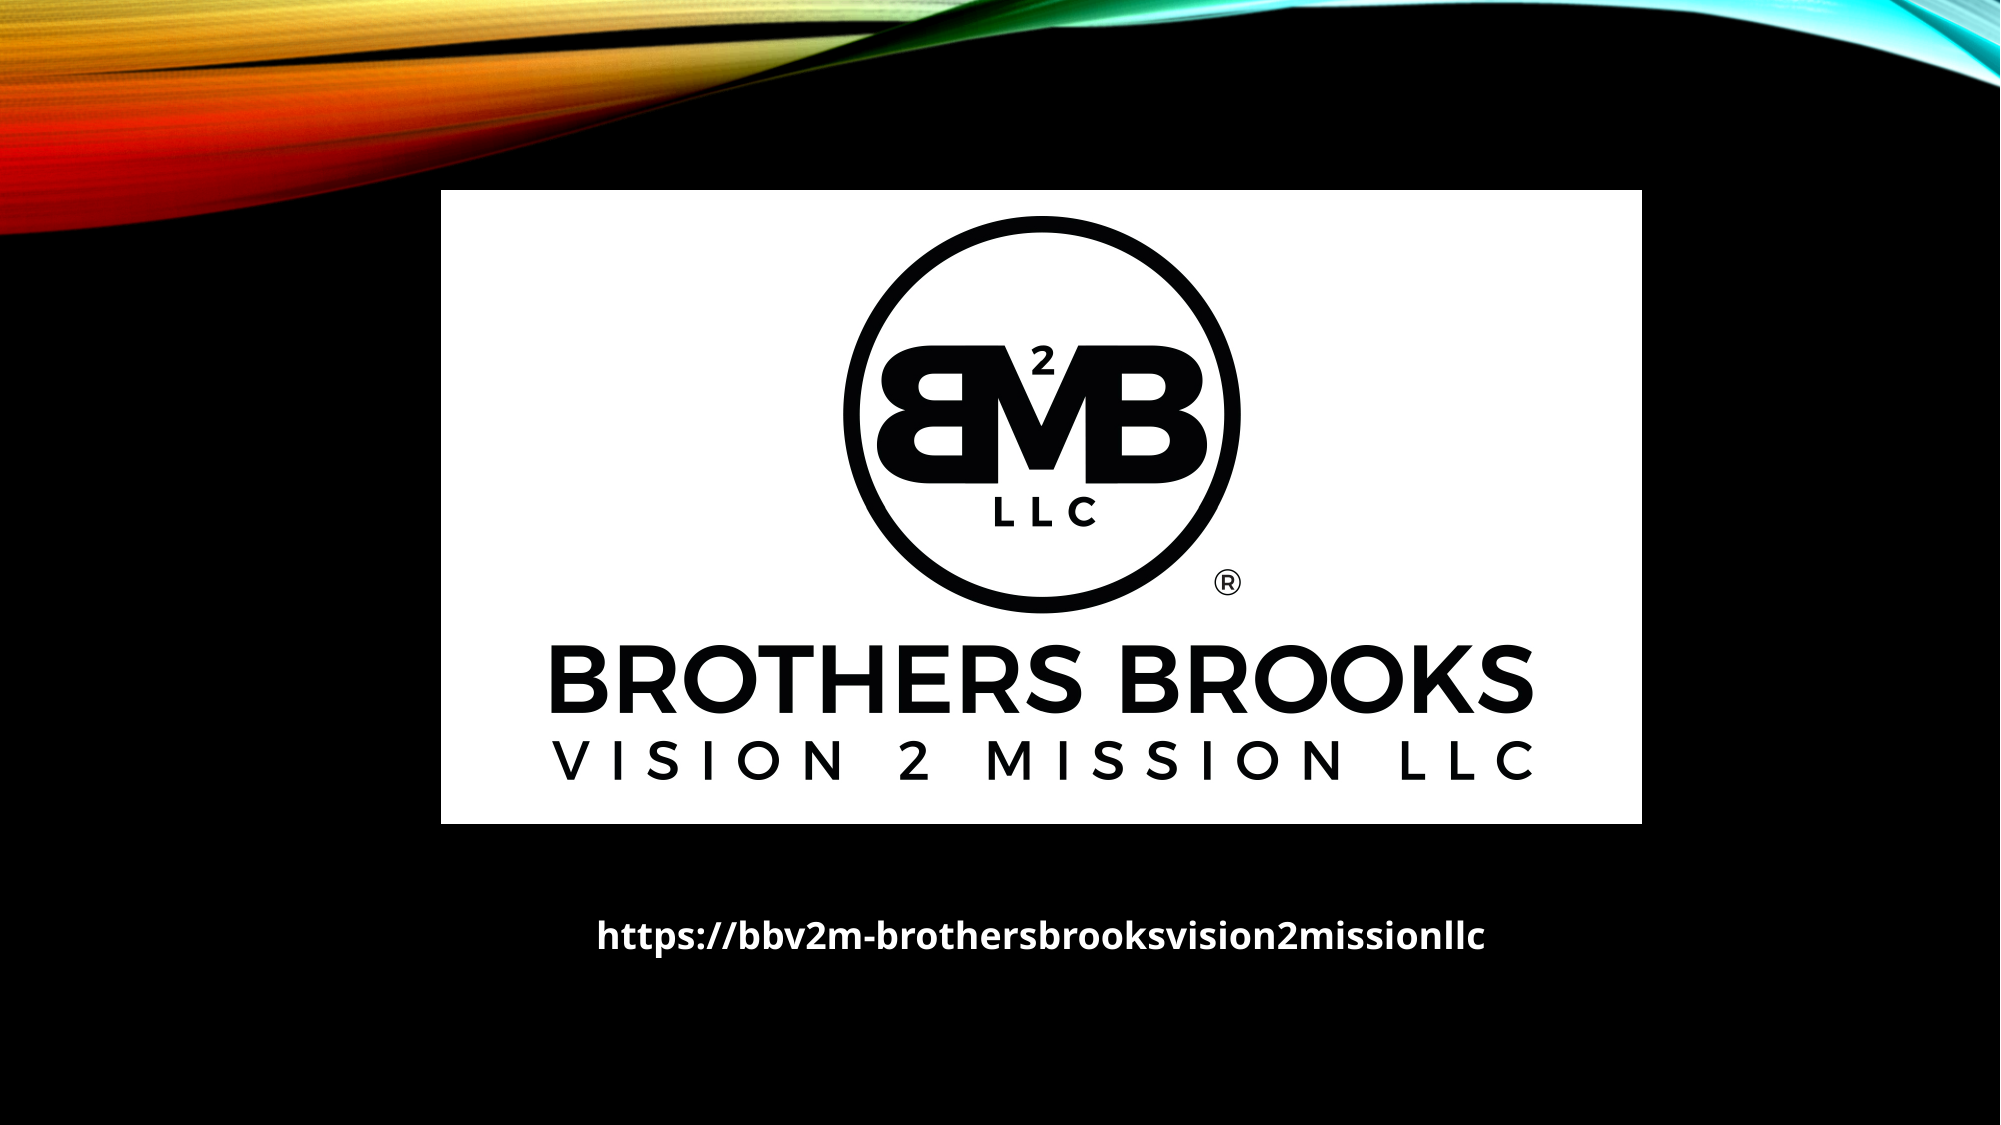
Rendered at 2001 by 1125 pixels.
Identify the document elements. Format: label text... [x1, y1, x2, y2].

picture [0, 0, 2000, 825]
text_box https://bbv2m-brothersbrooksvision2missionllc [581, 904, 1502, 965]
